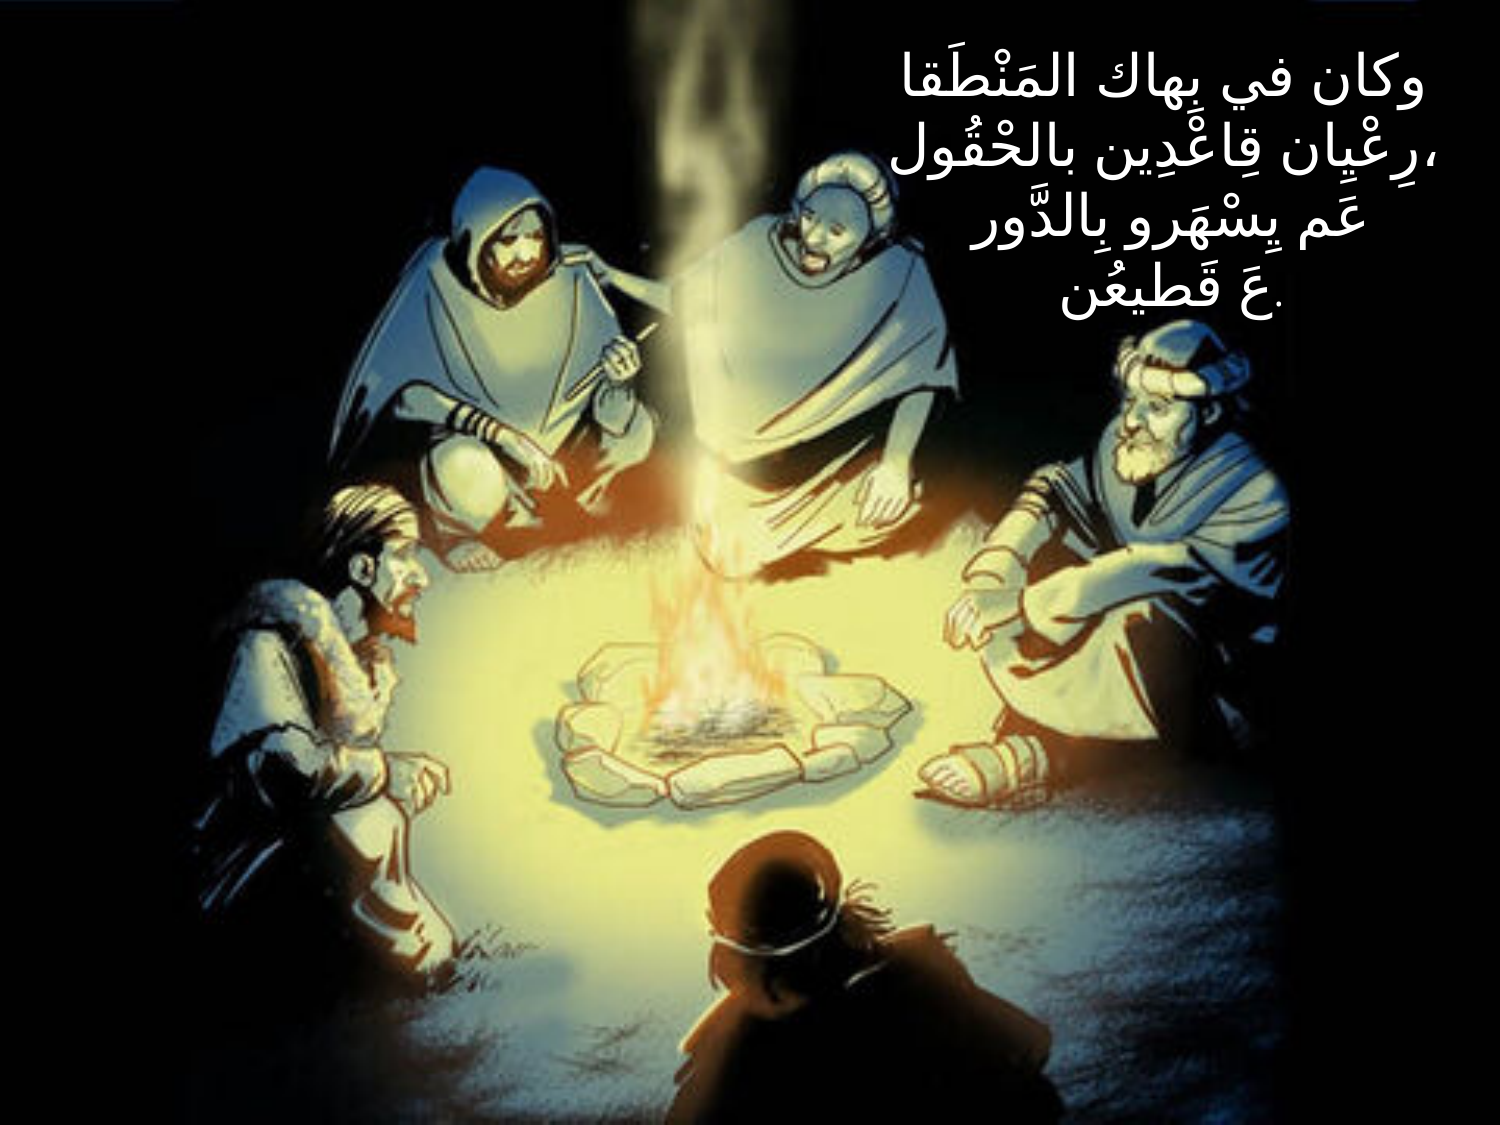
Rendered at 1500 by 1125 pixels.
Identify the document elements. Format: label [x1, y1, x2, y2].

list [0, 0, 1500, 1125]
